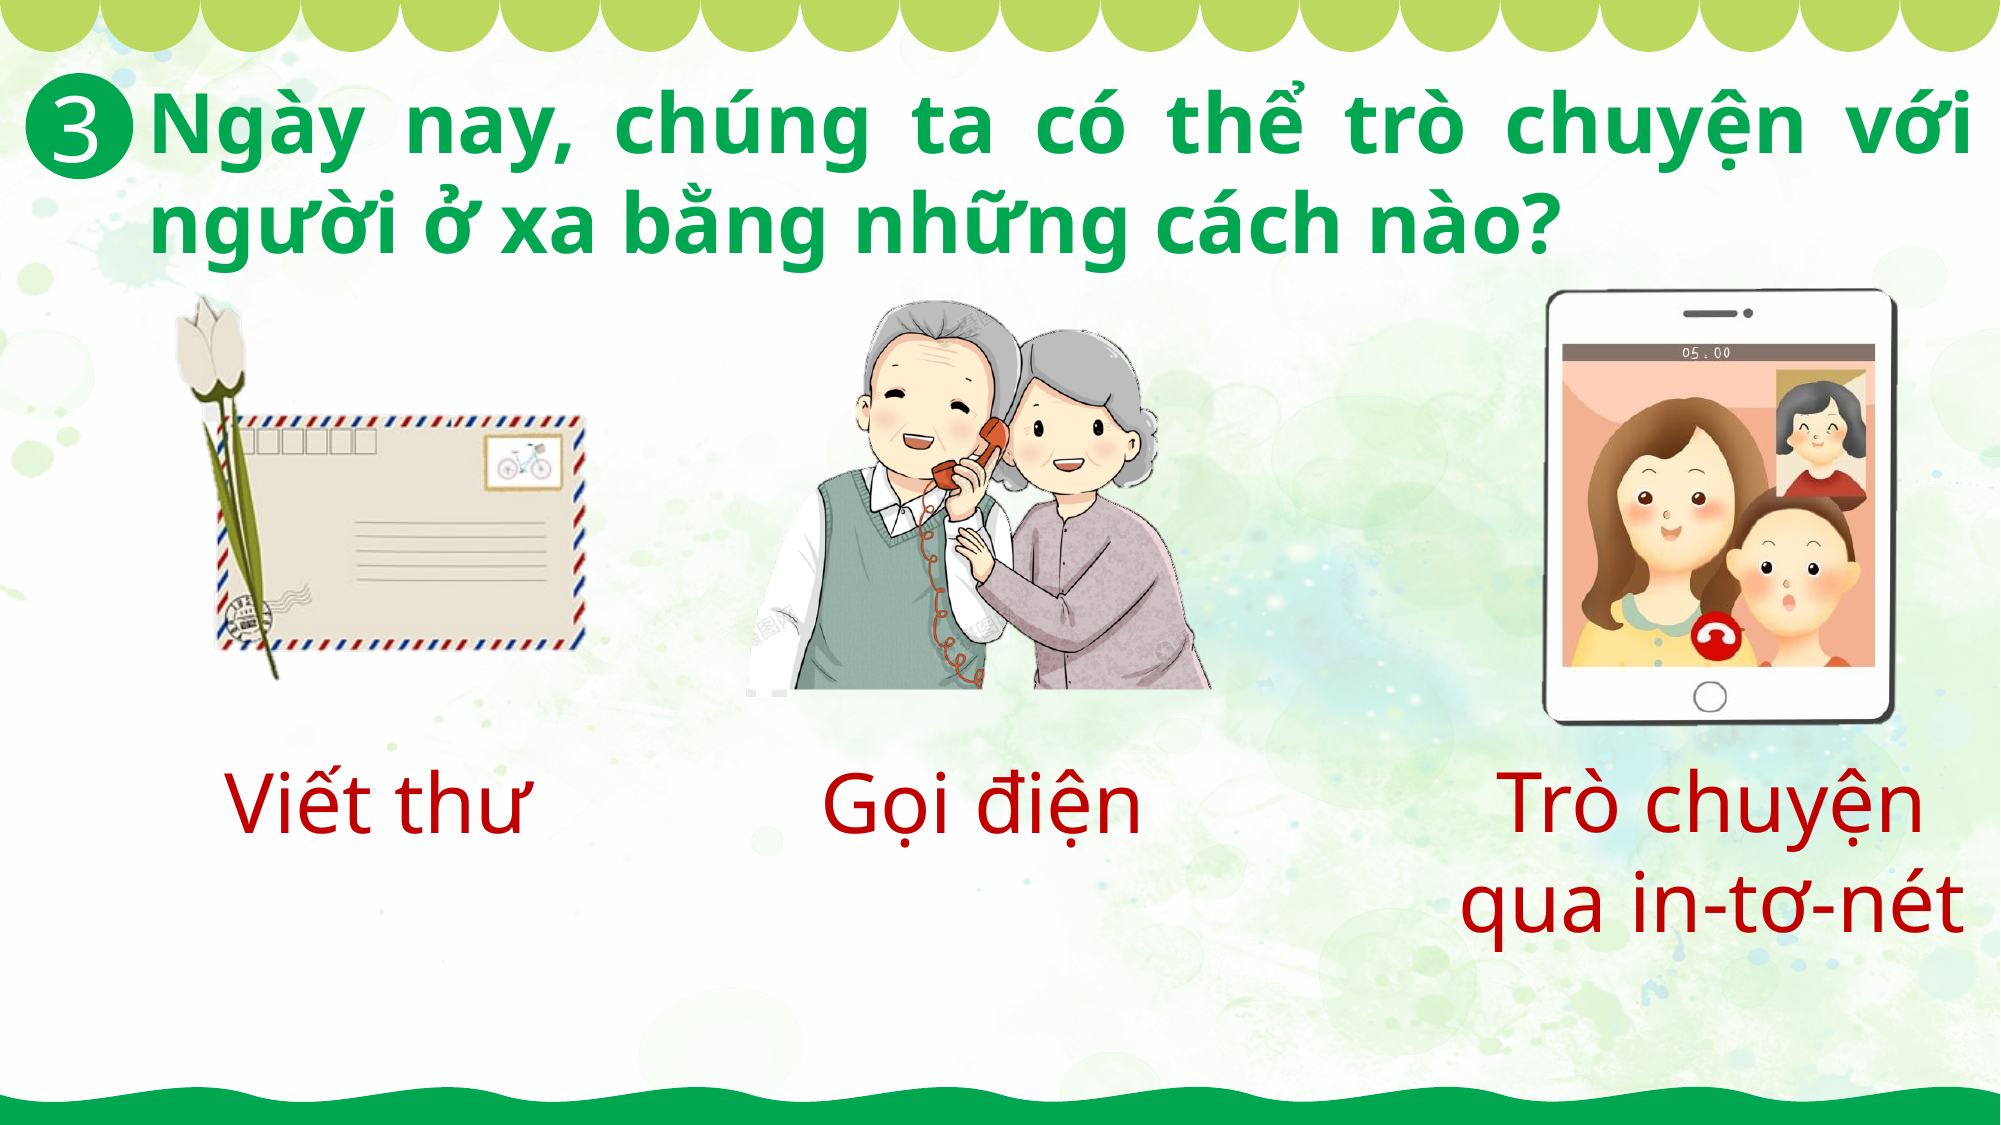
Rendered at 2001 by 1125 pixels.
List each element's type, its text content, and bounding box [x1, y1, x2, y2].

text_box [25, 62, 134, 190]
picture [1430, 229, 1994, 793]
text_box Ngày nay, chúng ta có thể trò chuyện với người ở xa bằng những cách nào? [133, 63, 1992, 278]
picture [132, 243, 1319, 780]
text_box Viết thư [186, 780, 570, 858]
text_box Gọi điện [791, 742, 1175, 858]
text_box Trò chuyện qua in-tơ-nét [1414, 742, 2000, 957]
